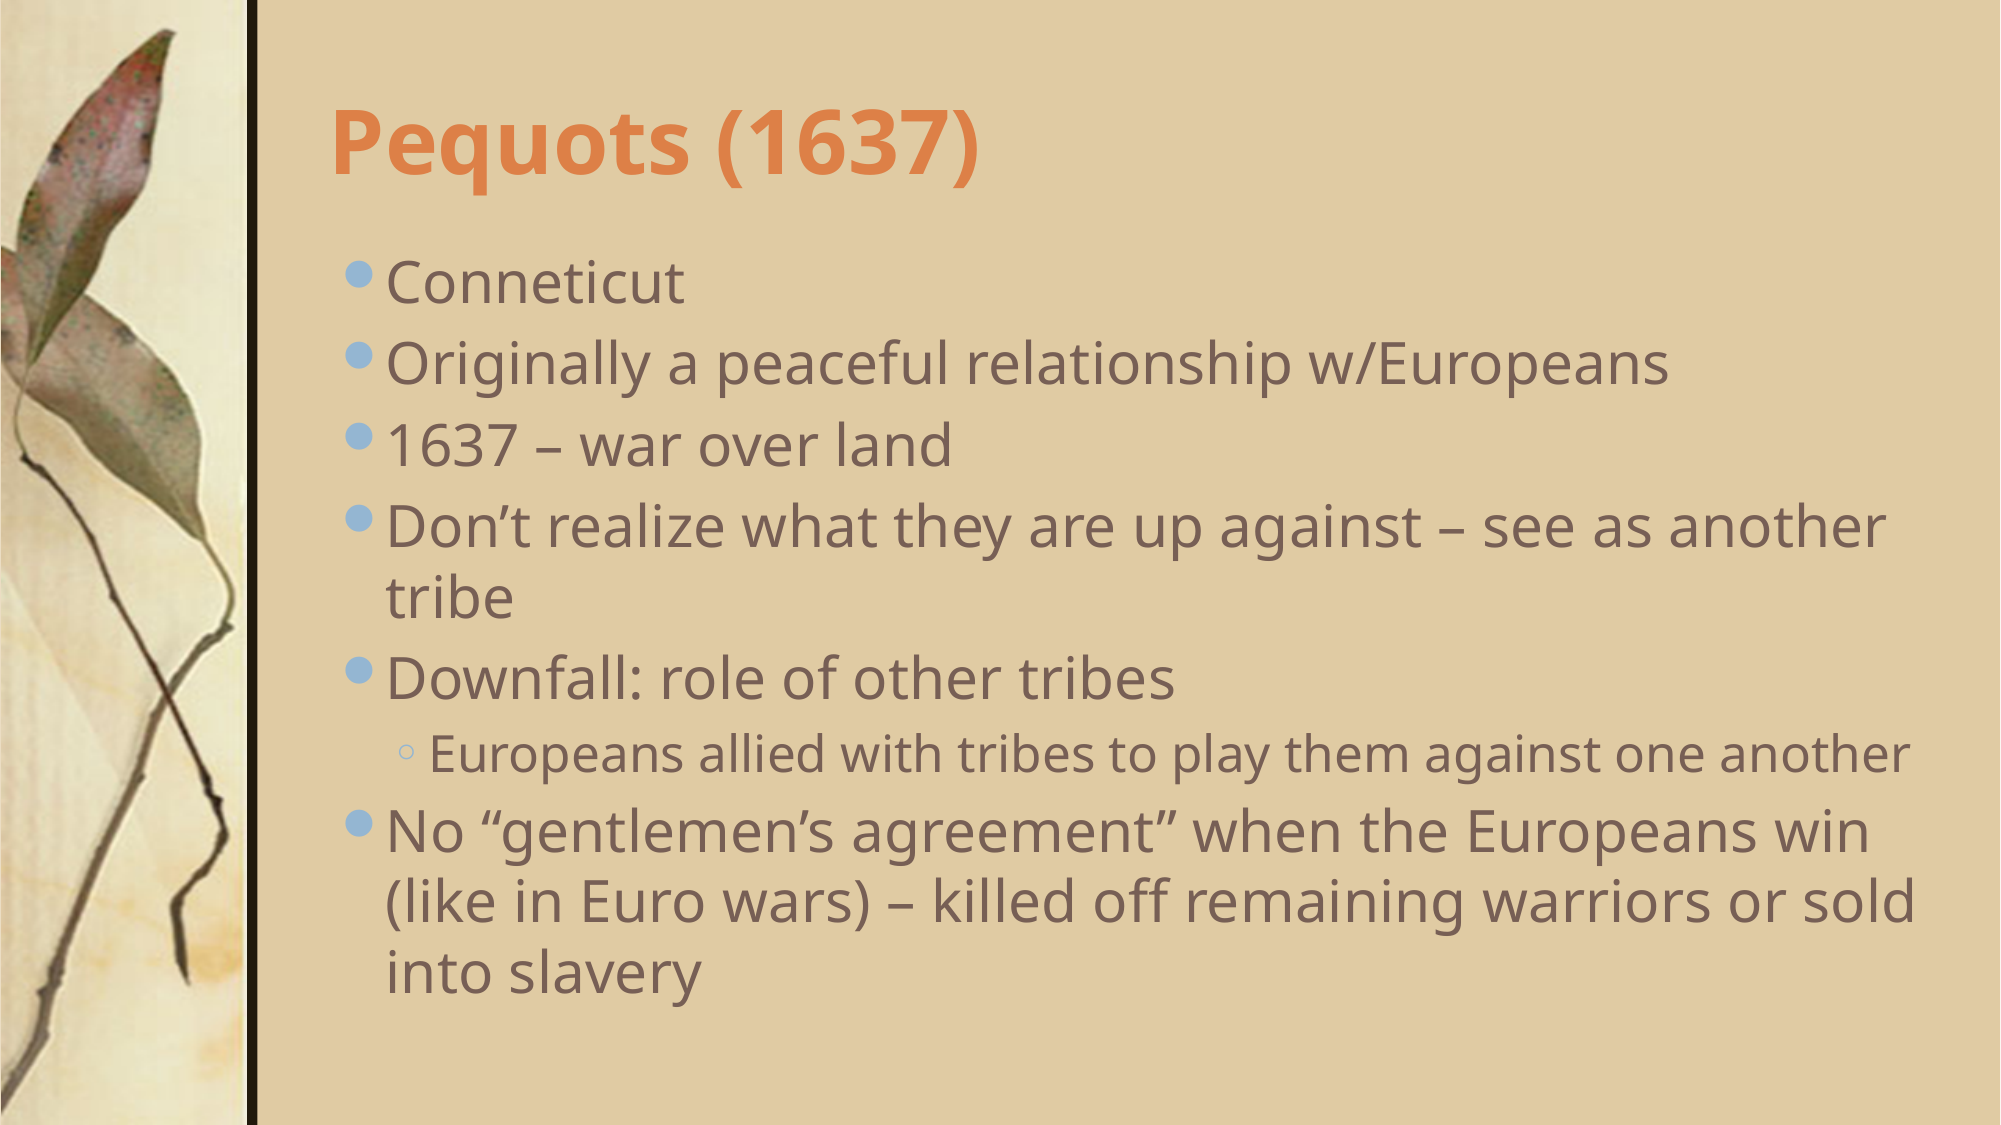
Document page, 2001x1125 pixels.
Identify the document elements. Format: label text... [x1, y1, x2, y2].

list Conneticut Originally a peaceful relationship w/Europeans 1637 – war over land Don’t realize what they are up against – see as another tribe Downfall: role of other tribes Europeans allied with tribes to play them against one another No “gentlemen’s agreement” when the Europeans win (like in Euro wars) – killed off remaining warriors or sold into slavery [313, 237, 1954, 1025]
picture [1, 0, 247, 1125]
title Pequots (1637) [313, 45, 1954, 233]
